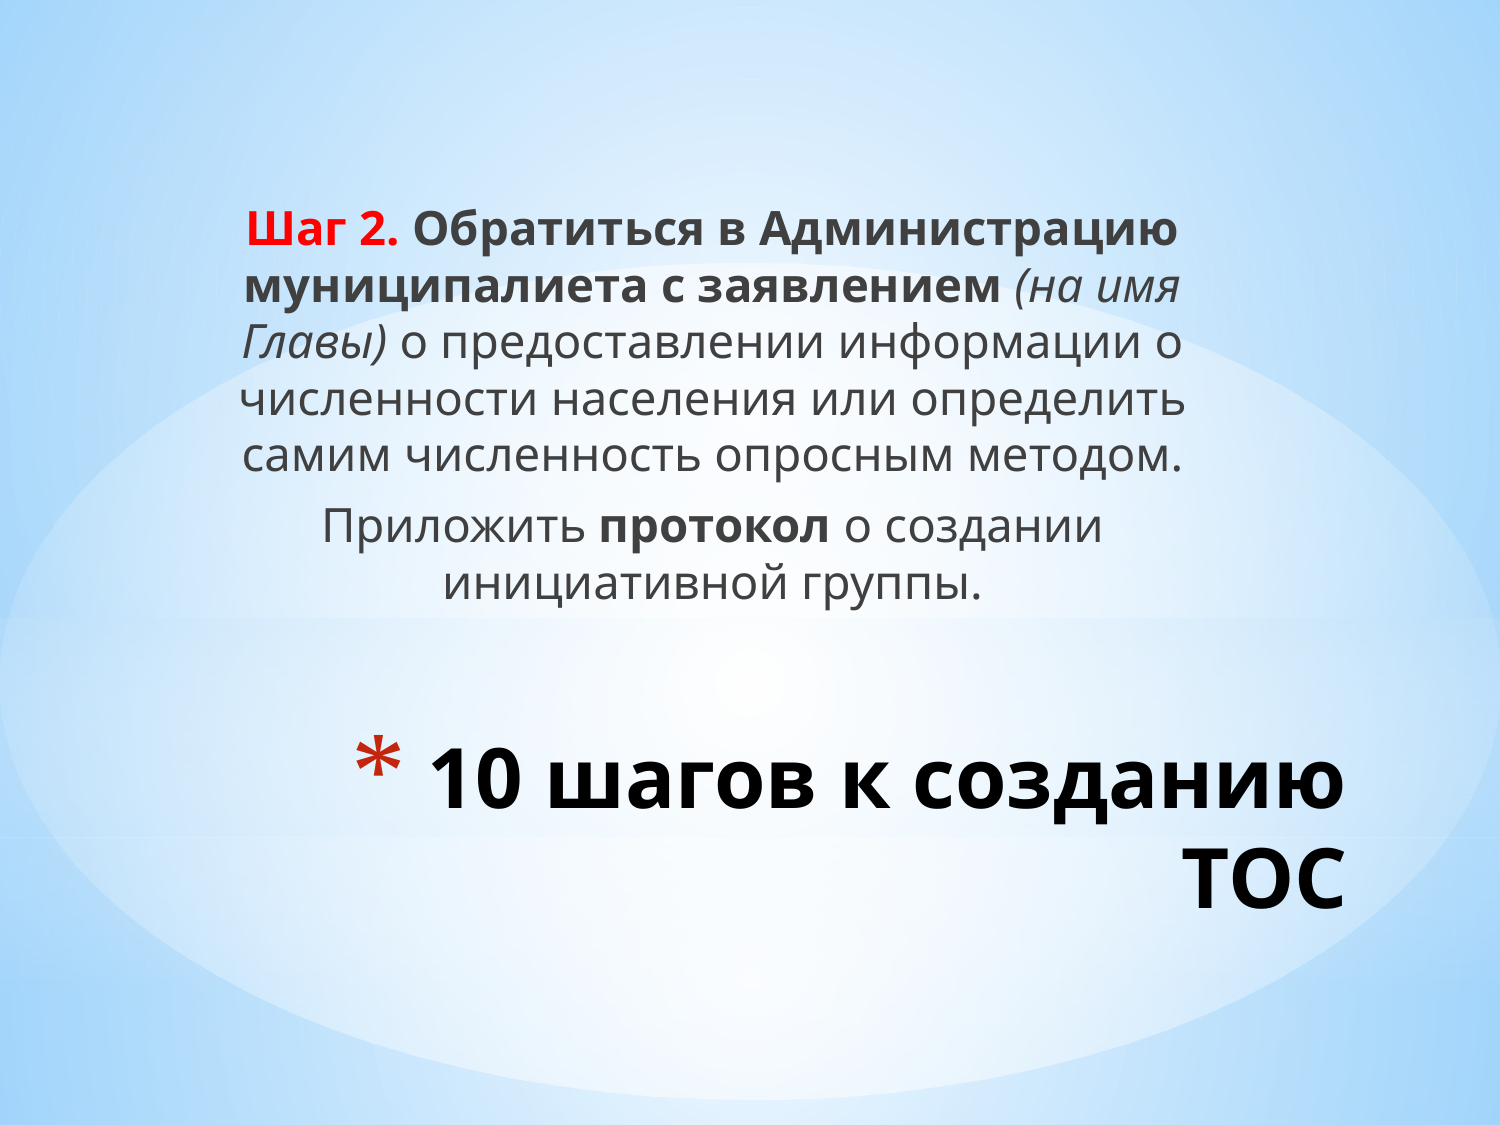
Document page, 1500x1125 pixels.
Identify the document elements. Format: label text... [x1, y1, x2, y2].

title 10 шагов к созданию ТОС [294, 717, 1363, 905]
list Шаг 2. Обратиться в Администрацию муниципалиета с заявлением (на имя Главы) о предоставлении информации о численности населения или определить самим численность опросным методом. Приложить протокол о создании инициативной группы. [187, 120, 1238, 690]
